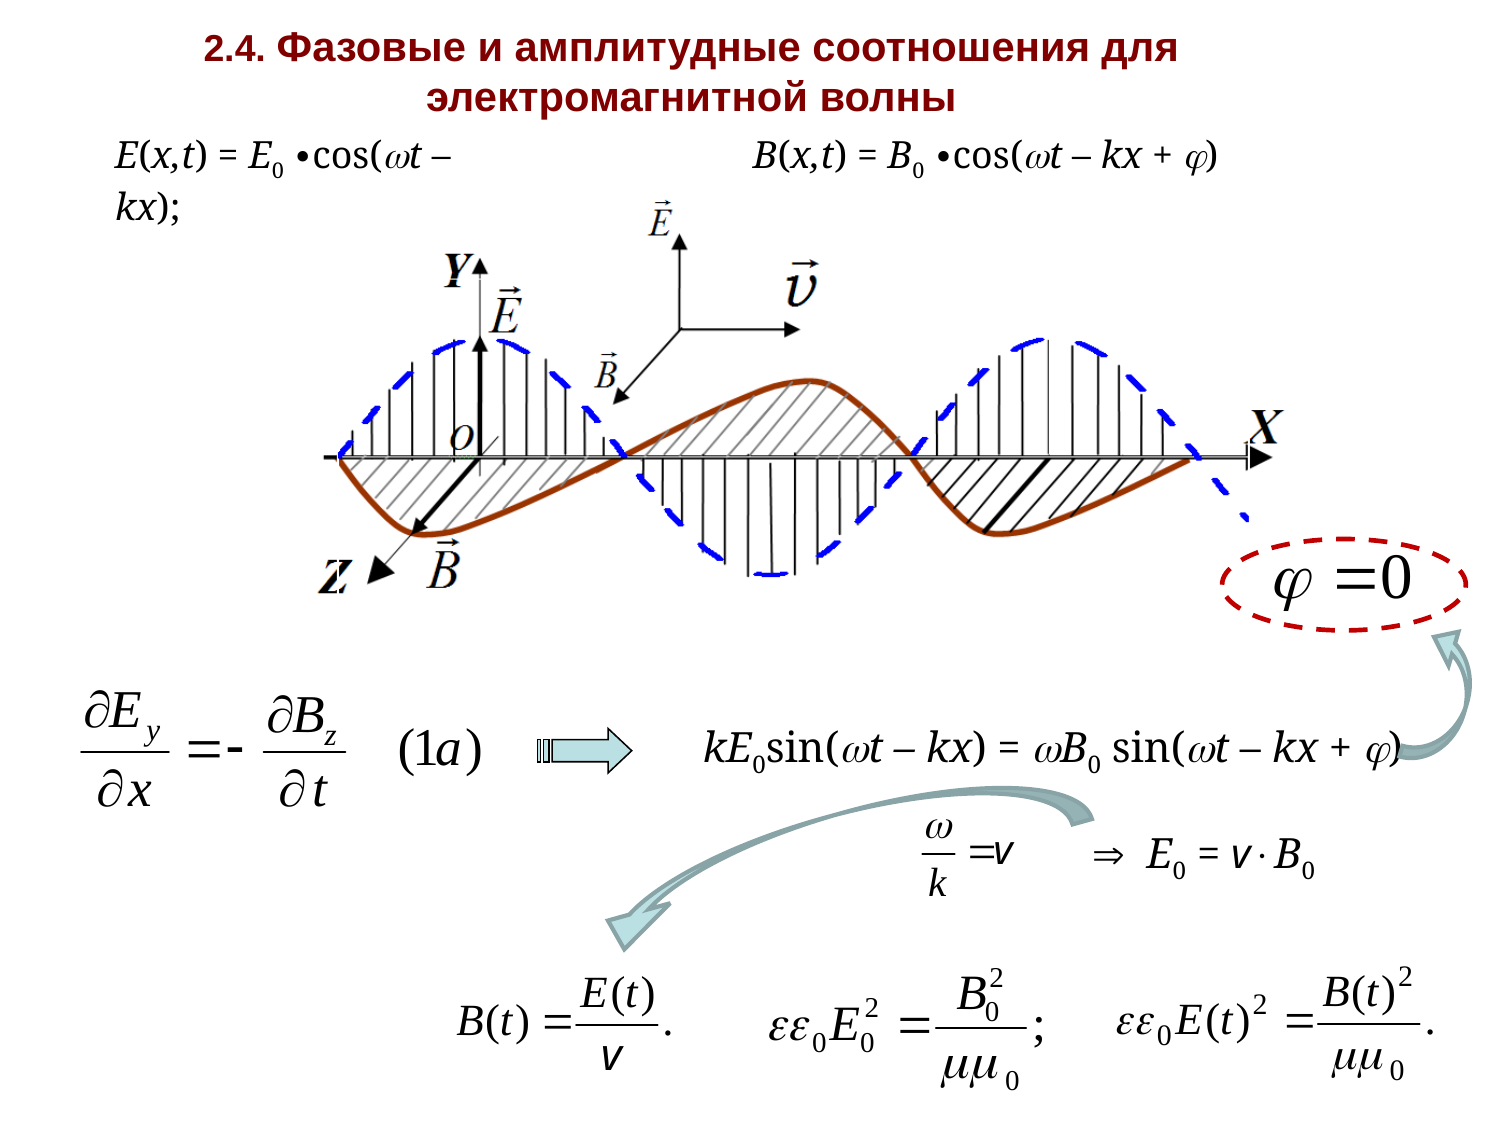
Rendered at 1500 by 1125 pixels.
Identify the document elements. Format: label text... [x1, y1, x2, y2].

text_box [915, 799, 1026, 906]
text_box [72, 676, 491, 833]
text_box [537, 739, 541, 762]
text_box [552, 728, 632, 773]
text_box [543, 739, 550, 762]
text_box  E0 = vB0 [1077, 819, 1337, 892]
text_box kE0sin(t – kx) = B0 sin(t – kx + ) [687, 713, 1418, 786]
text_box [1399, 631, 1470, 759]
text_box [1428, 551, 1468, 621]
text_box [1265, 538, 1424, 626]
picture [281, 187, 1321, 617]
text_box [607, 787, 1092, 950]
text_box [447, 964, 680, 1081]
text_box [759, 952, 1442, 1102]
text_box 2.4. Фазовые и амплитудные соотношения для электромагнитной волны [152, 12, 1231, 128]
text_box E(x,t) = E0 ∙cos(t – kx); [100, 124, 528, 235]
text_box B(x,t) = B0 ∙cos(t – kx + ) [738, 124, 1278, 185]
